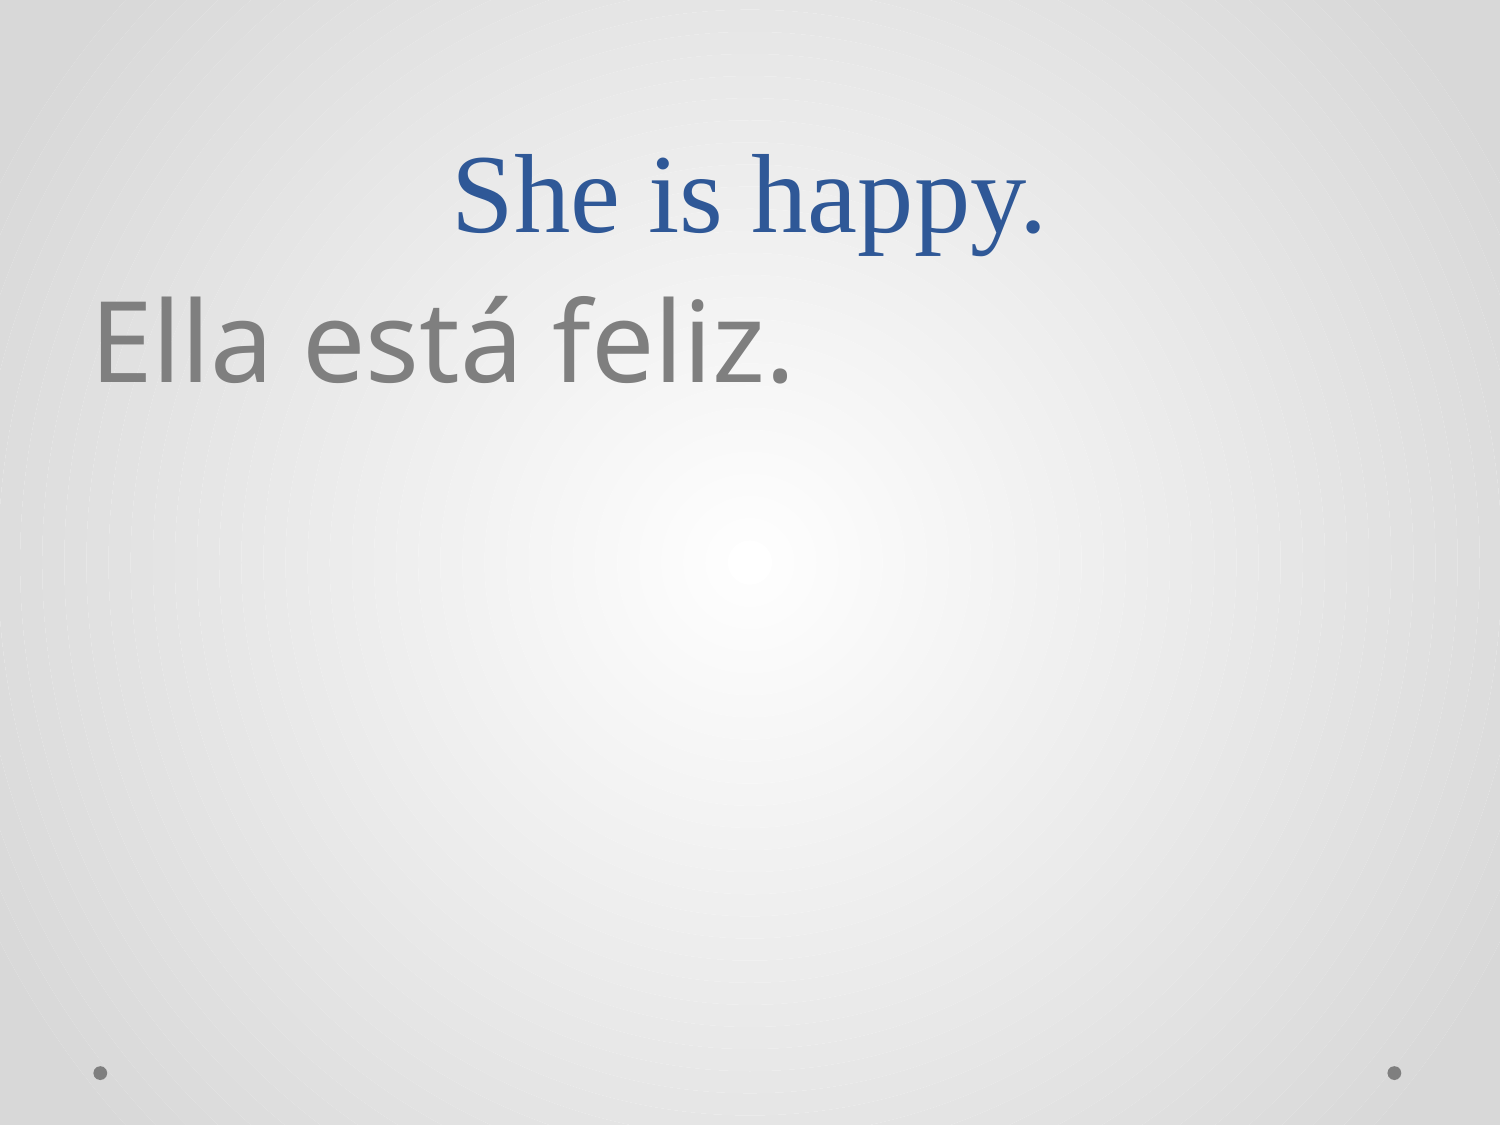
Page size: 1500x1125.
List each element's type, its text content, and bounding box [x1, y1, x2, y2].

list Ella está feliz. [75, 262, 1425, 1005]
title She is happy. [75, 0, 1425, 262]
